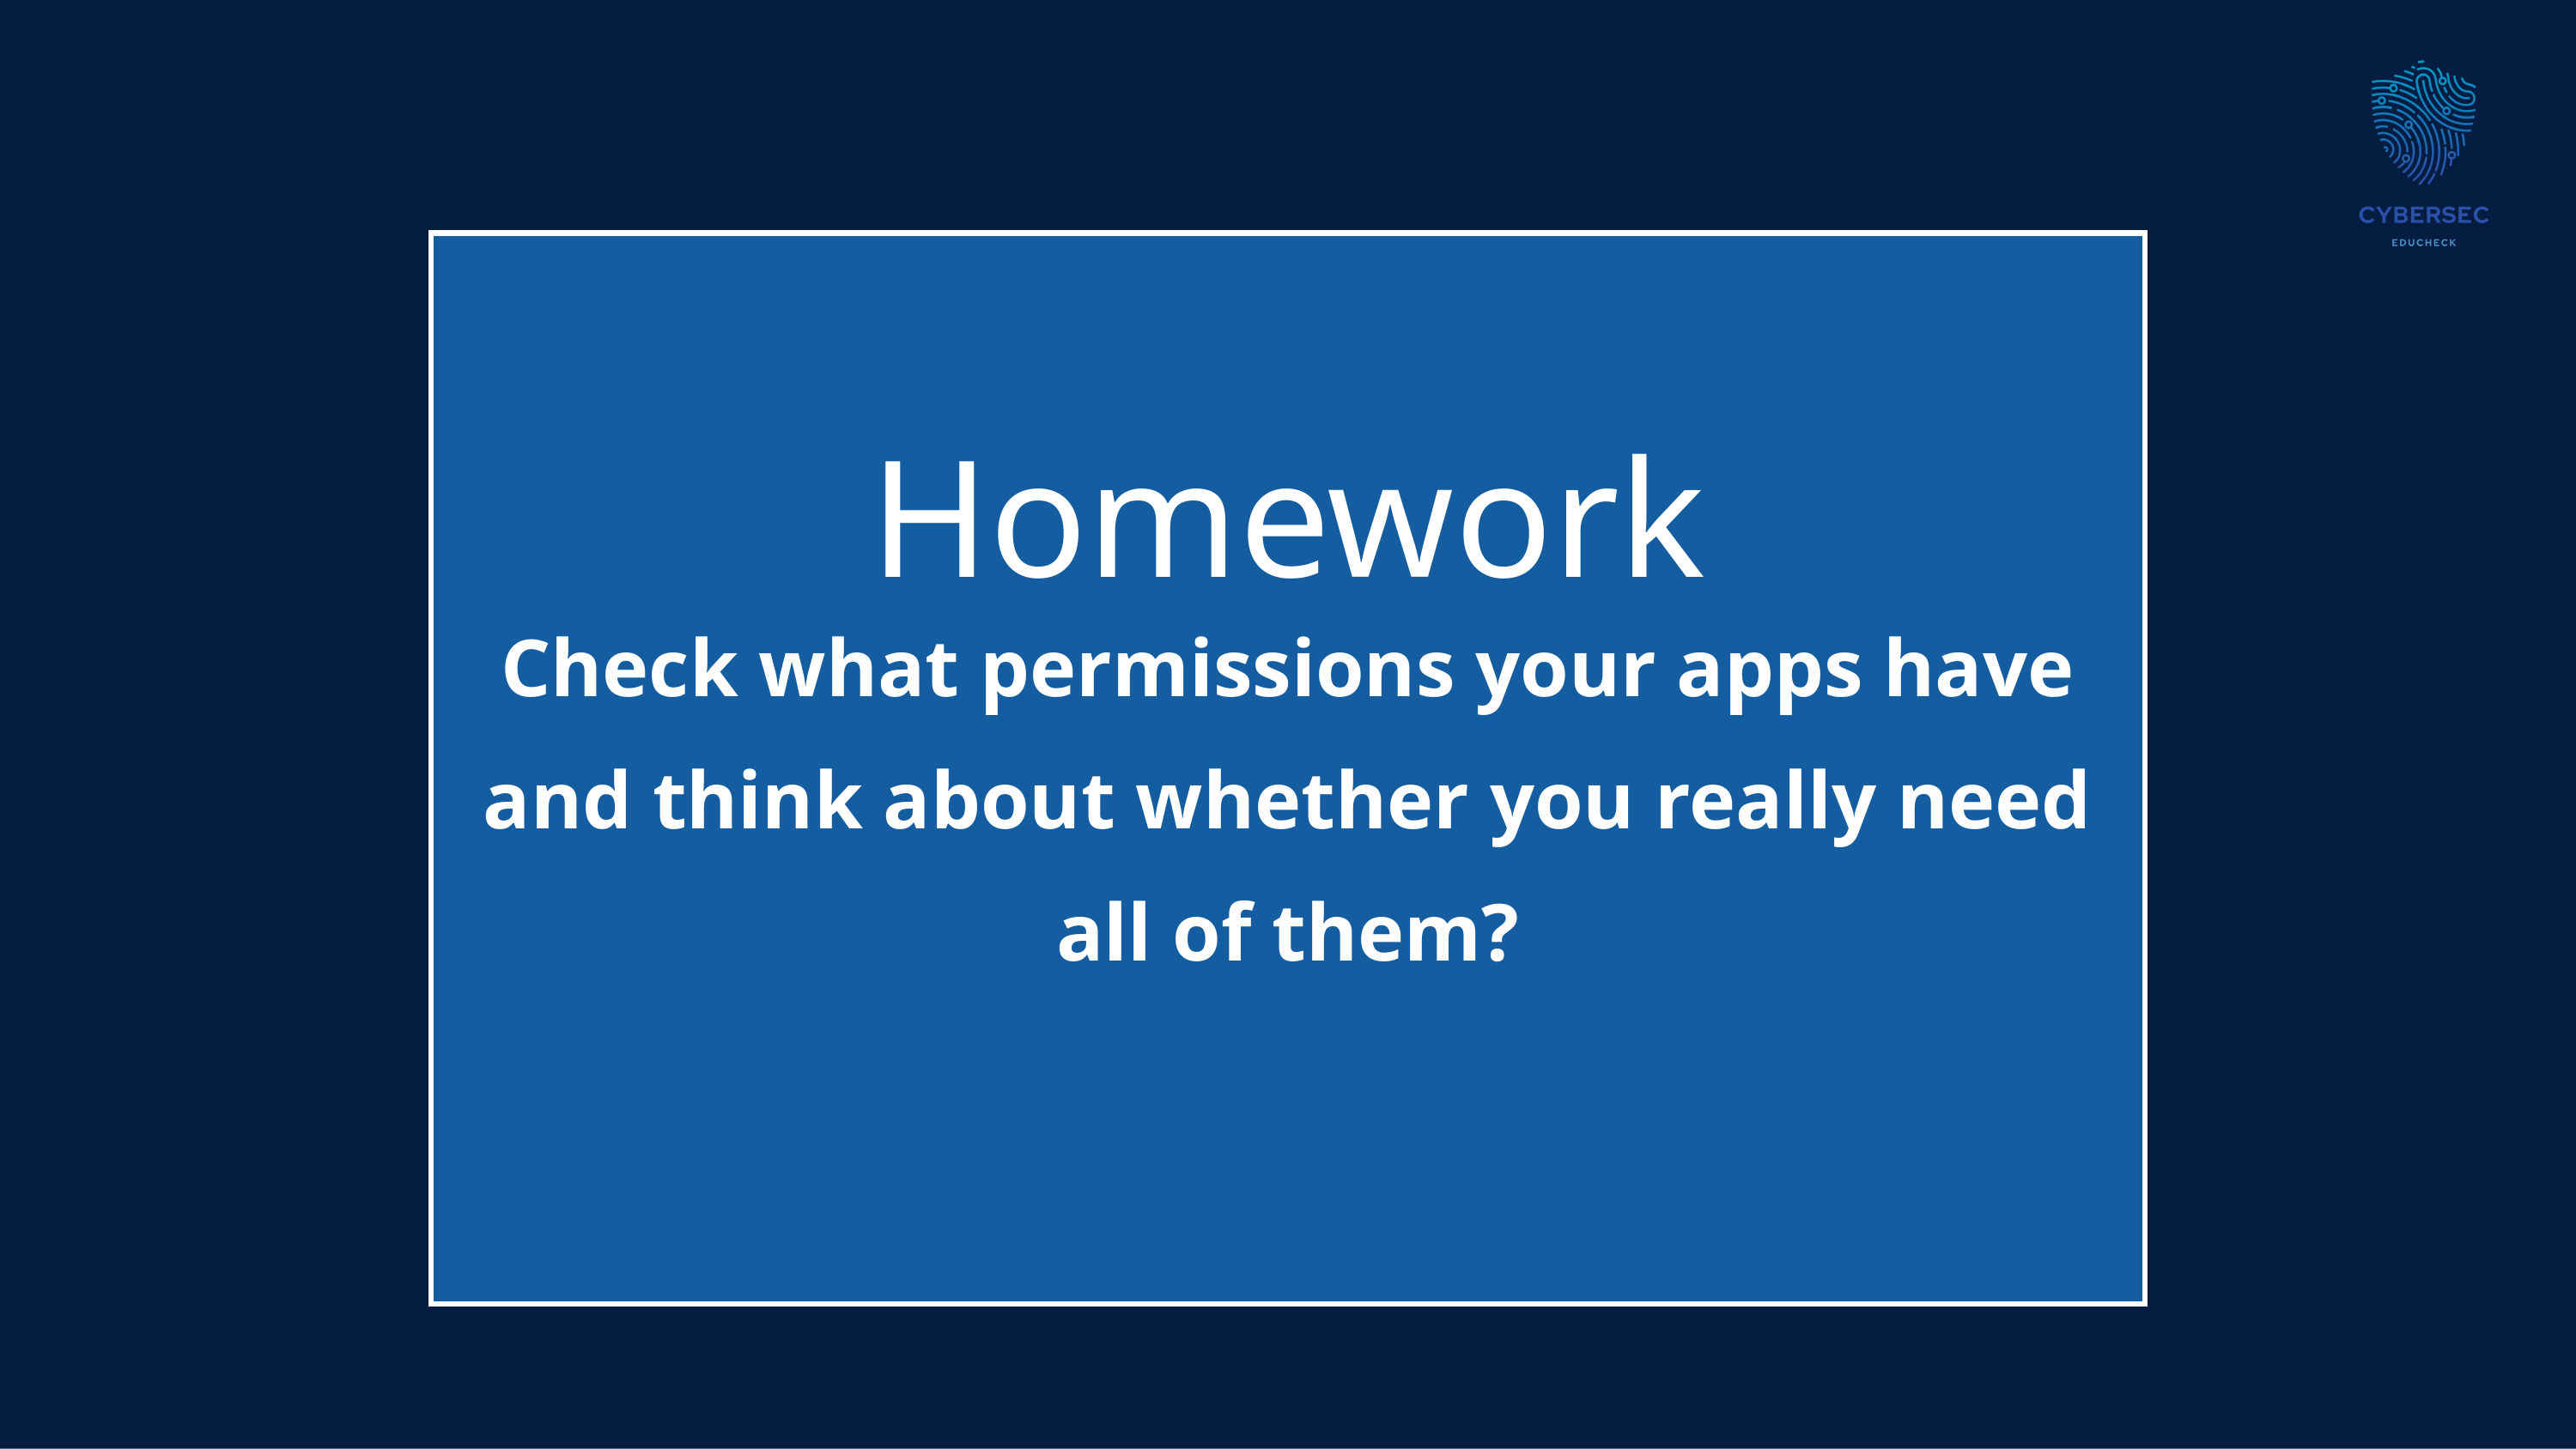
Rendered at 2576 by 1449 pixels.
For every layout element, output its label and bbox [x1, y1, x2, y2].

text_box [430, 212, 2145, 1304]
text_box [2261, 0, 2576, 321]
text_box [0, 0, 2576, 1449]
text_box [469, 337, 2107, 981]
